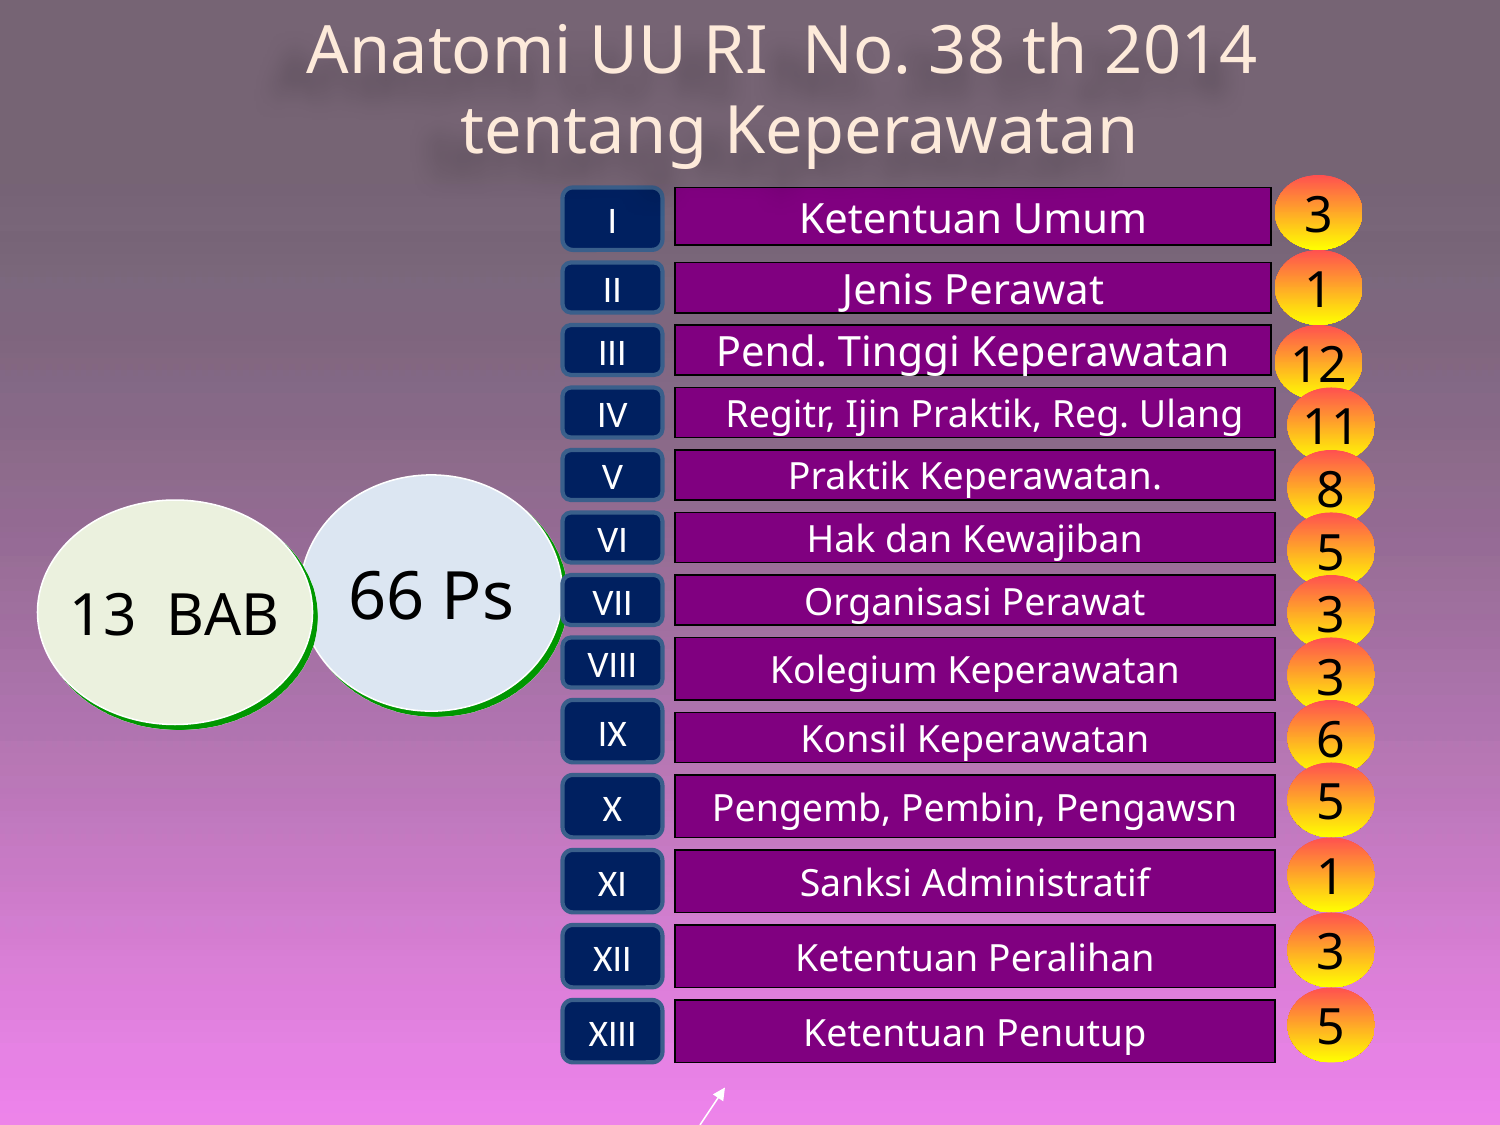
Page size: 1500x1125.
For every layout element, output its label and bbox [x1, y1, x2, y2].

list [0, 0, 1500, 1125]
